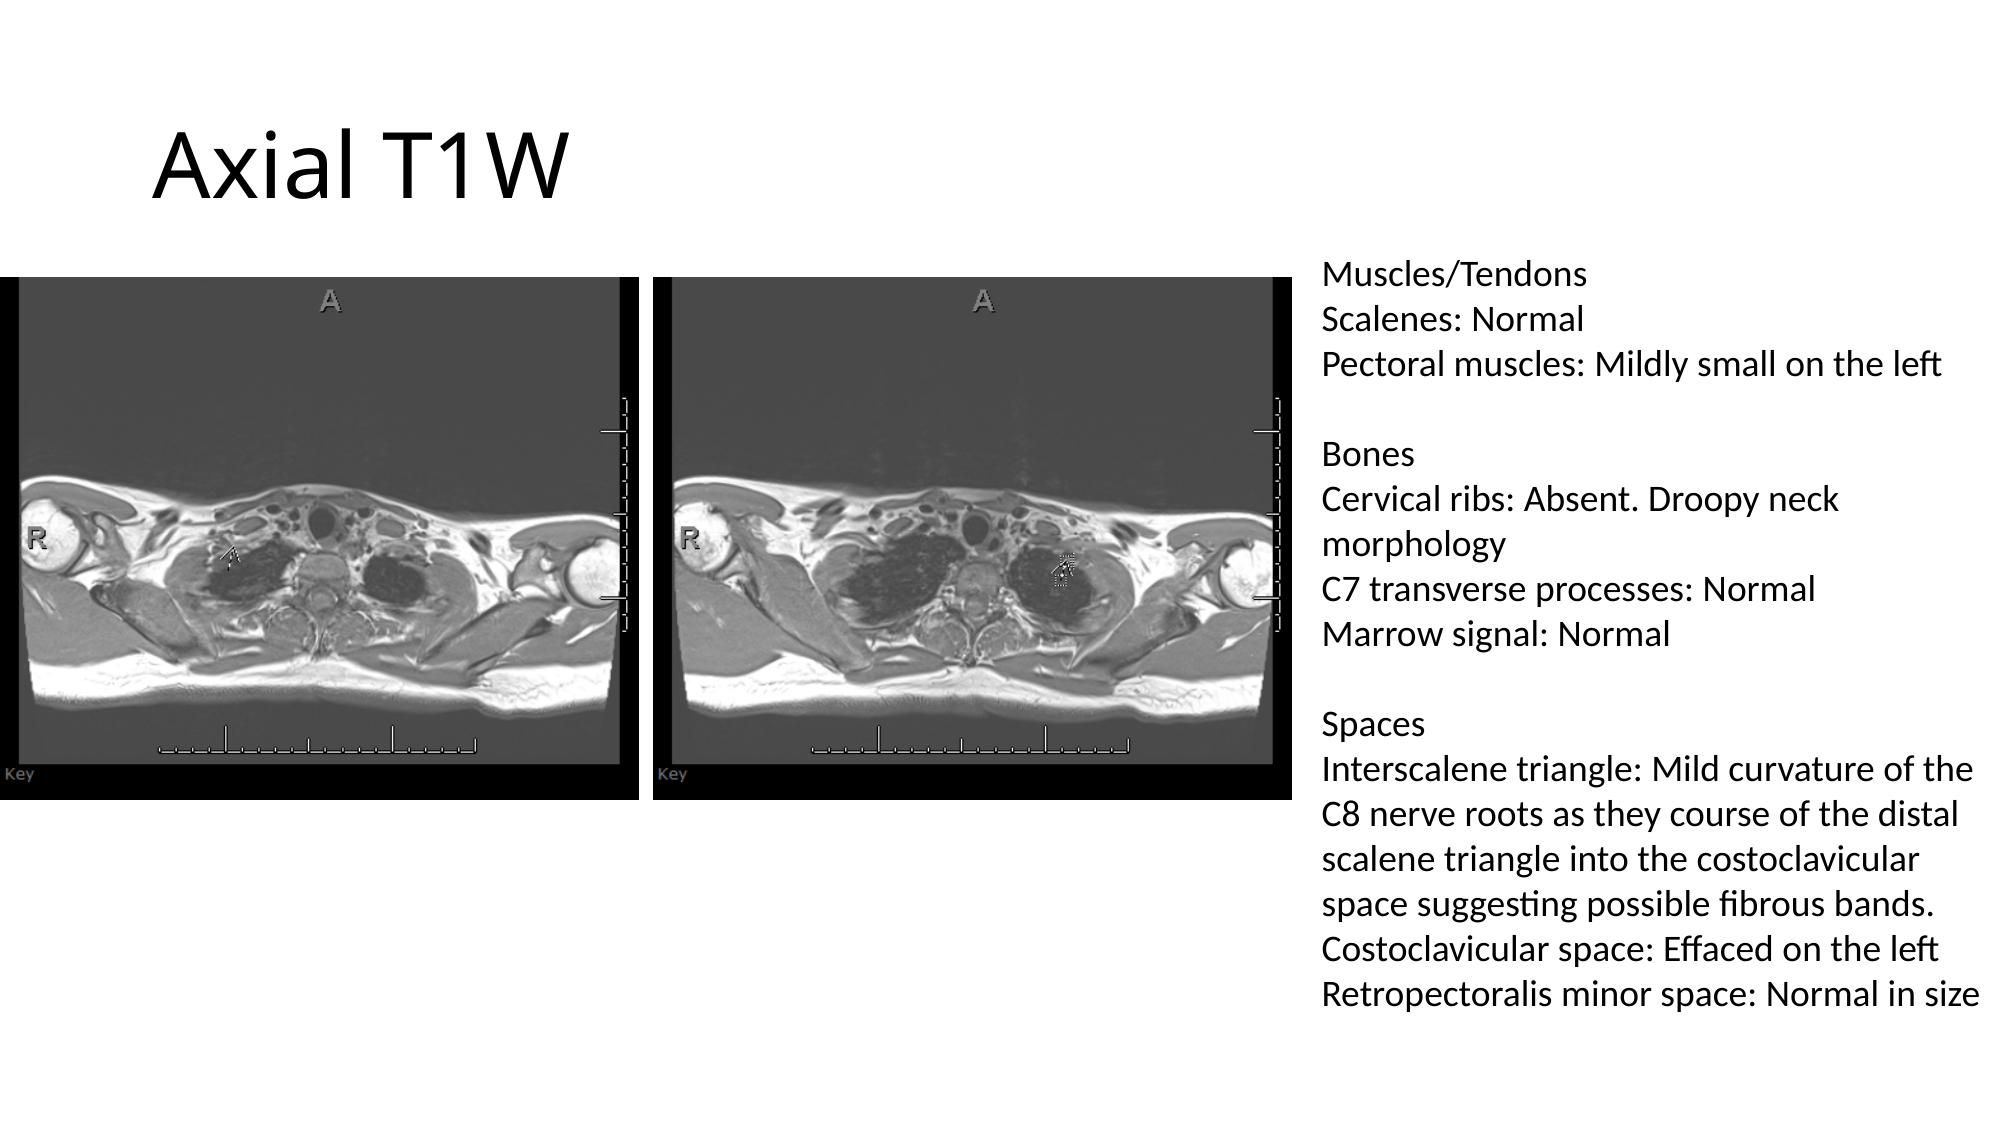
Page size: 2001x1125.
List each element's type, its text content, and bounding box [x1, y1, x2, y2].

title Axial T1W [137, 59, 1863, 278]
picture [653, 277, 1292, 800]
text_box Muscles/Tendons Scalenes: Normal Pectoral muscles: Mildly small on the left Bones Cervical ribs: Absent. Droopy neck morphology C7 transverse processes: Normal Marrow signal: Normal Spaces Interscalene triangle: Mild curvature of the C8 nerve roots as they course of the distal scalene triangle into the costoclavicular space suggesting possible fibrous bands. Costoclavicular space: Effaced on the left Retropectoralis minor space: Normal in size [1306, 241, 2000, 1022]
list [0, 277, 639, 800]
